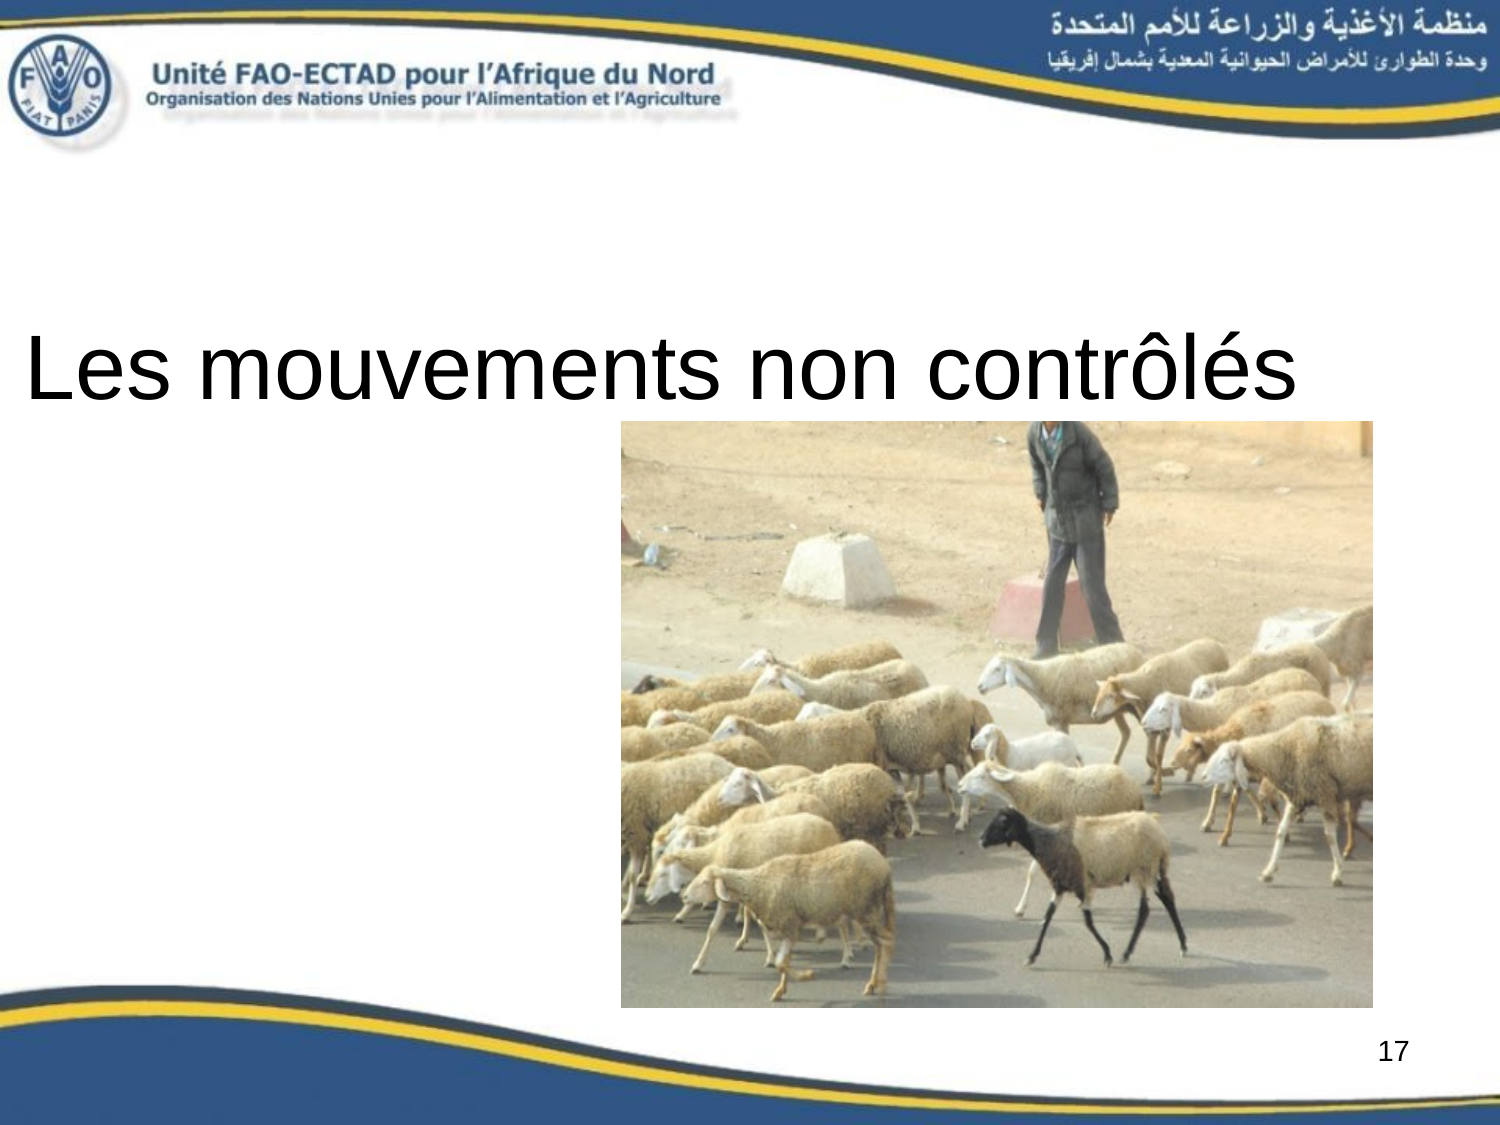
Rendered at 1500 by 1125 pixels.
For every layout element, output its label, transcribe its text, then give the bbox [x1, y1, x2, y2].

picture [0, 0, 1500, 1125]
slide_number 17 [1074, 1024, 1426, 1103]
title Les mouvements non contrôlés [0, 198, 1351, 528]
